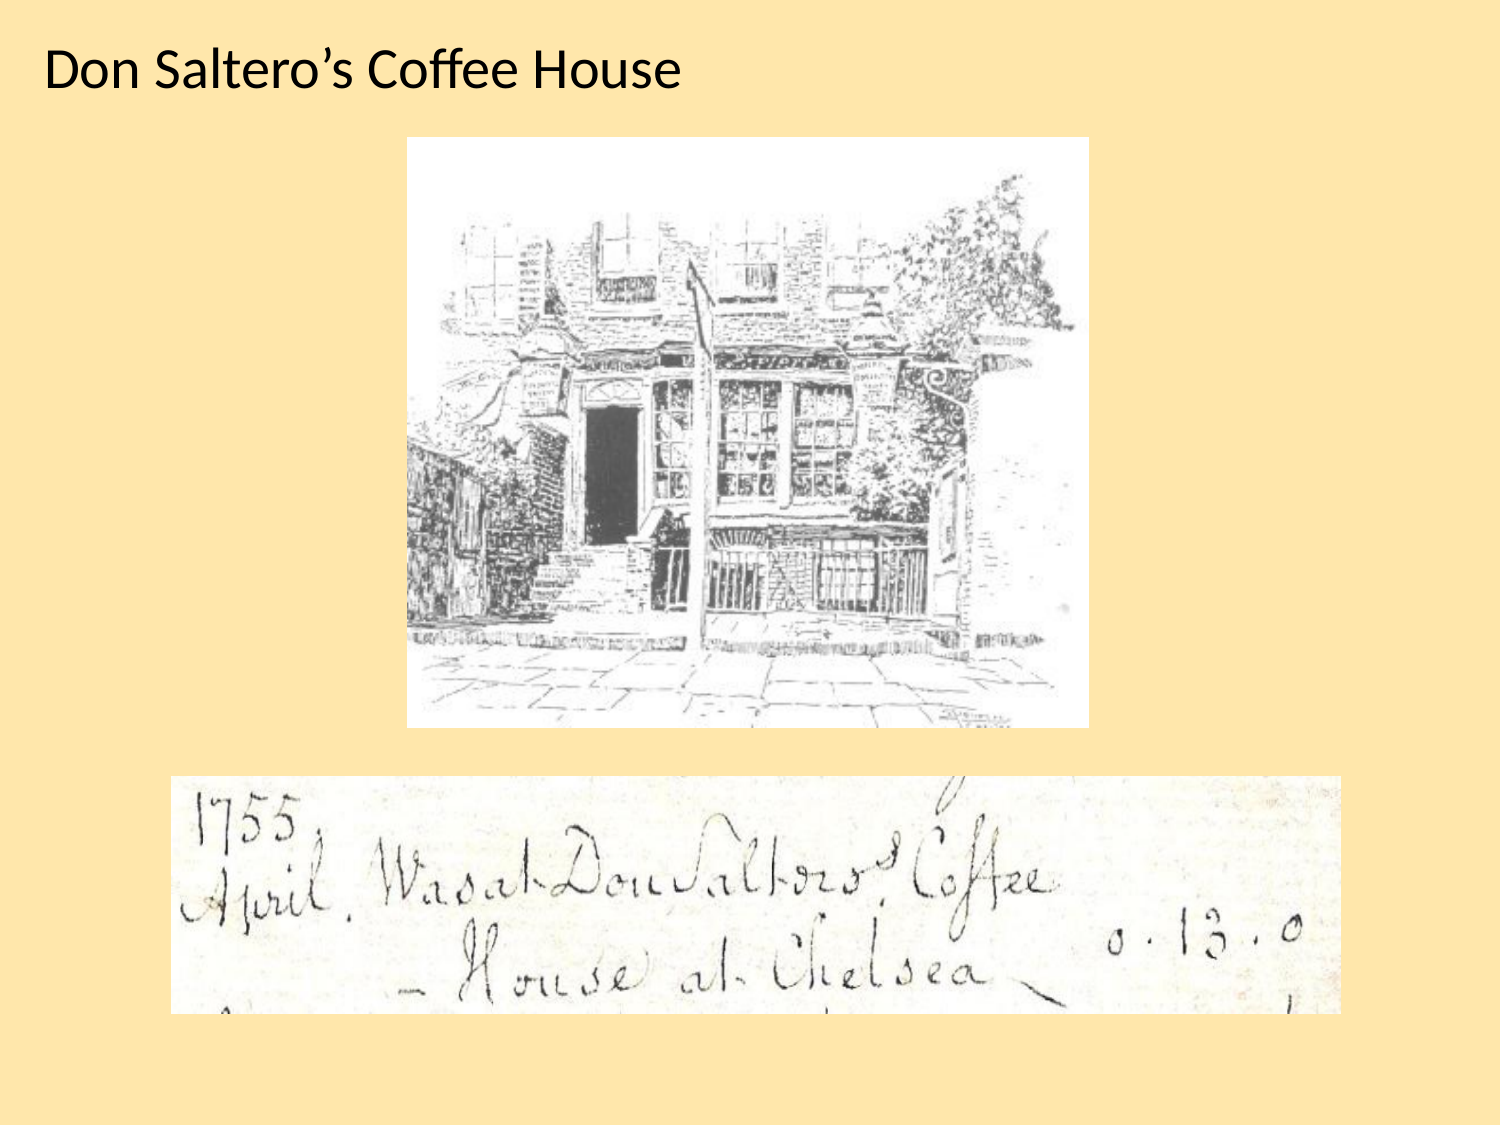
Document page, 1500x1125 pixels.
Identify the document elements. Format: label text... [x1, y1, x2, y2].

picture [171, 776, 1341, 1014]
list Don Saltero’s Coffee House [29, 30, 1397, 1014]
picture [407, 137, 1089, 728]
